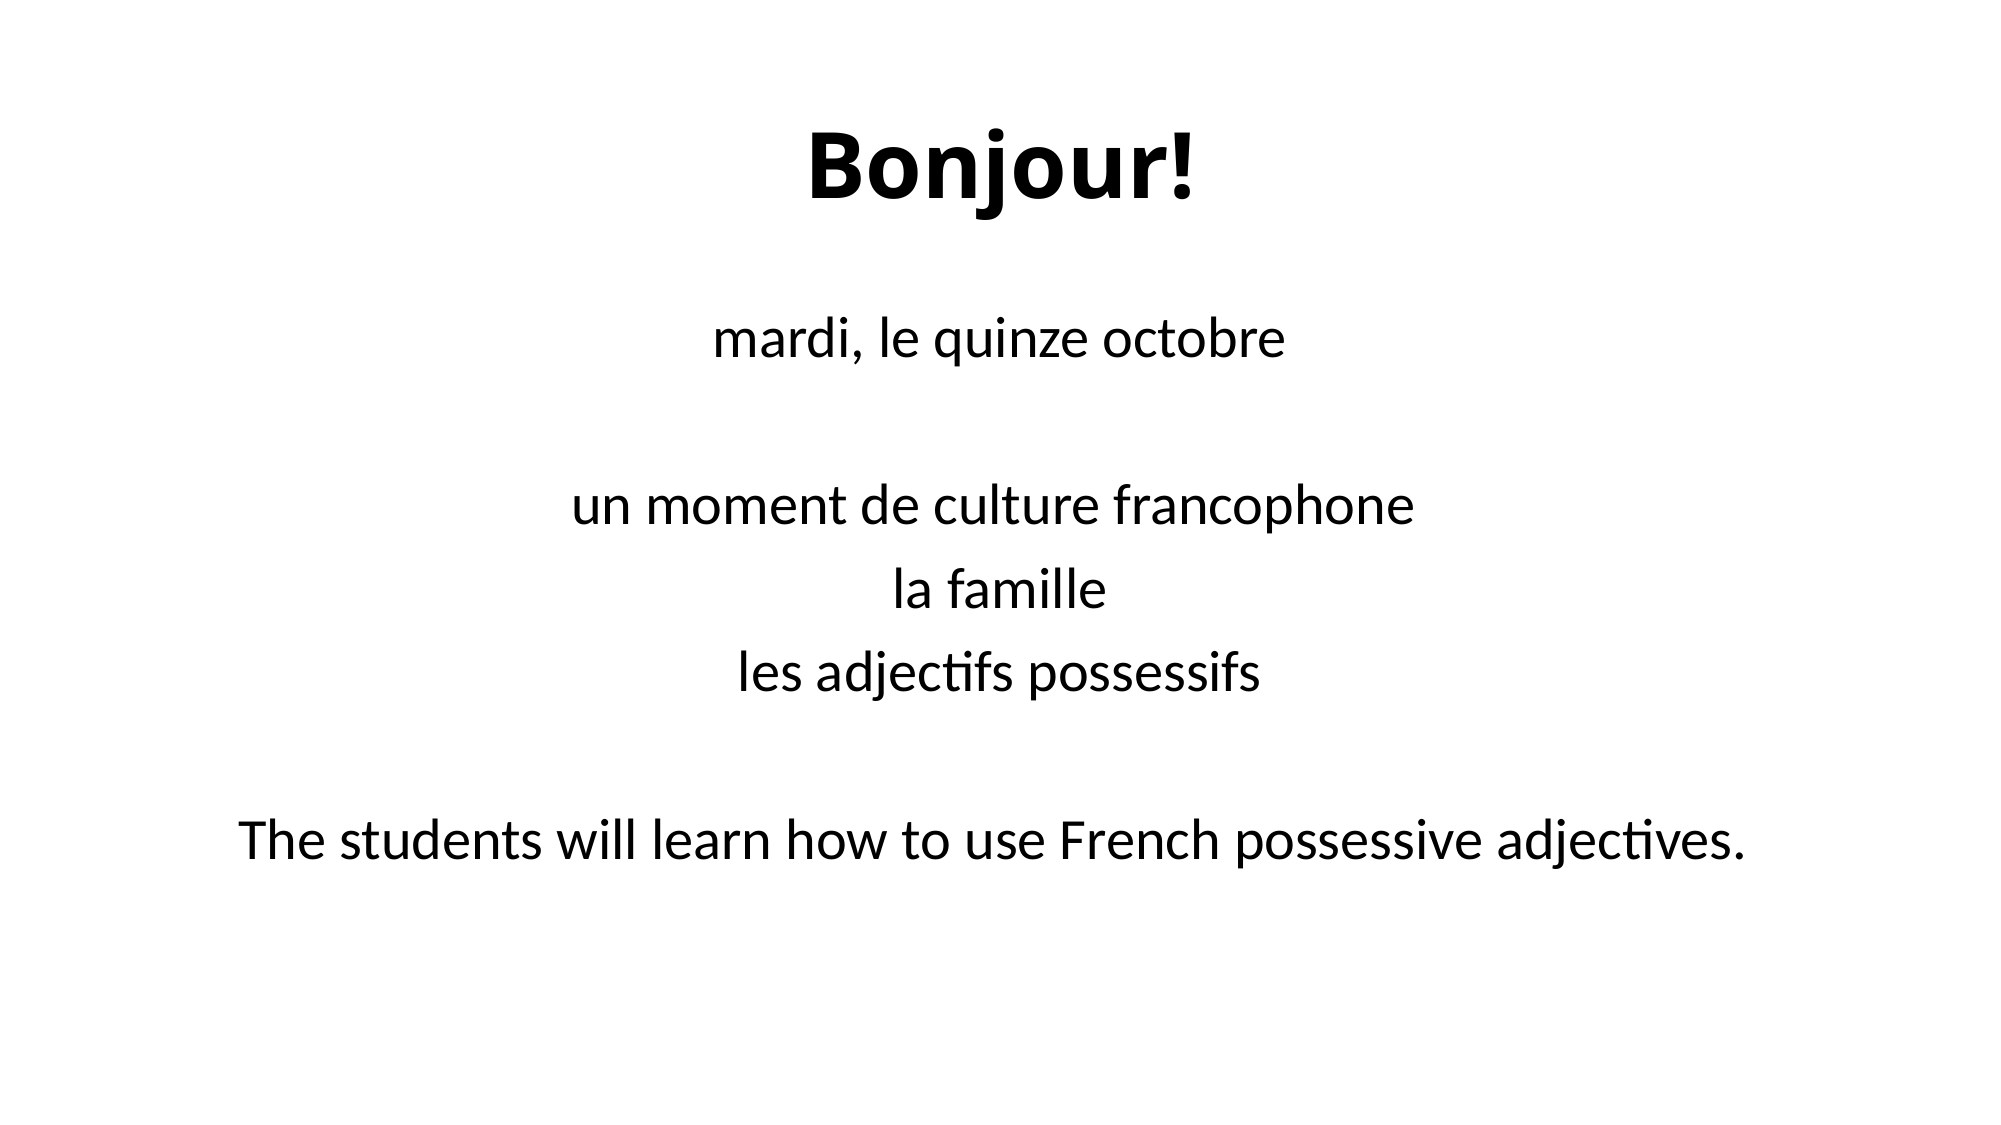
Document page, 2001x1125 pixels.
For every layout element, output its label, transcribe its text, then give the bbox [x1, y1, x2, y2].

title Bonjour! [137, 59, 1863, 278]
list mardi, le quinze octobre un moment de culture francophone la famille les adjectifs possessifs The students will learn how to use French possessive adjectives. [137, 299, 1863, 1014]
